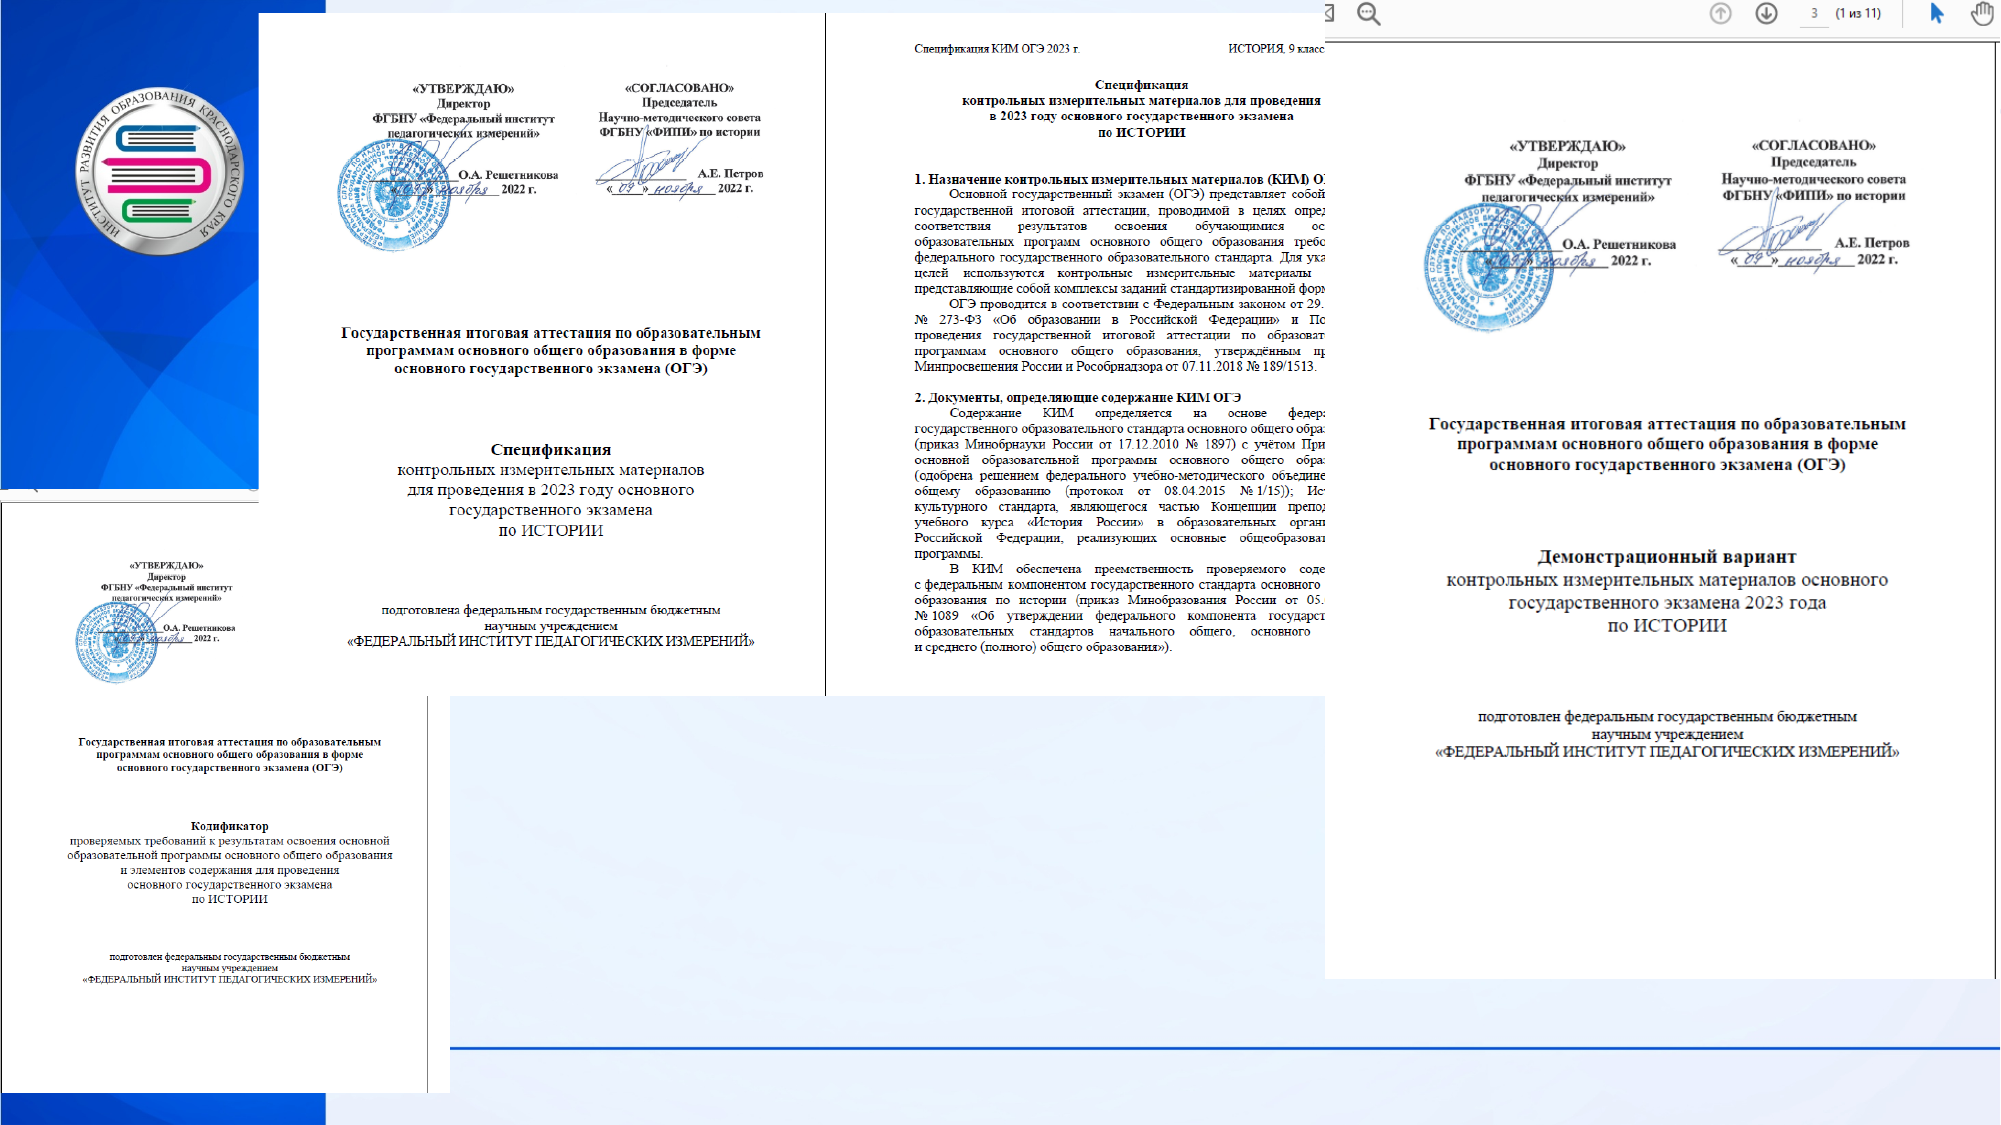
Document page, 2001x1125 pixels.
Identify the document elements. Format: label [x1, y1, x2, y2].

list [0, 488, 450, 1093]
picture [0, 0, 2001, 1125]
